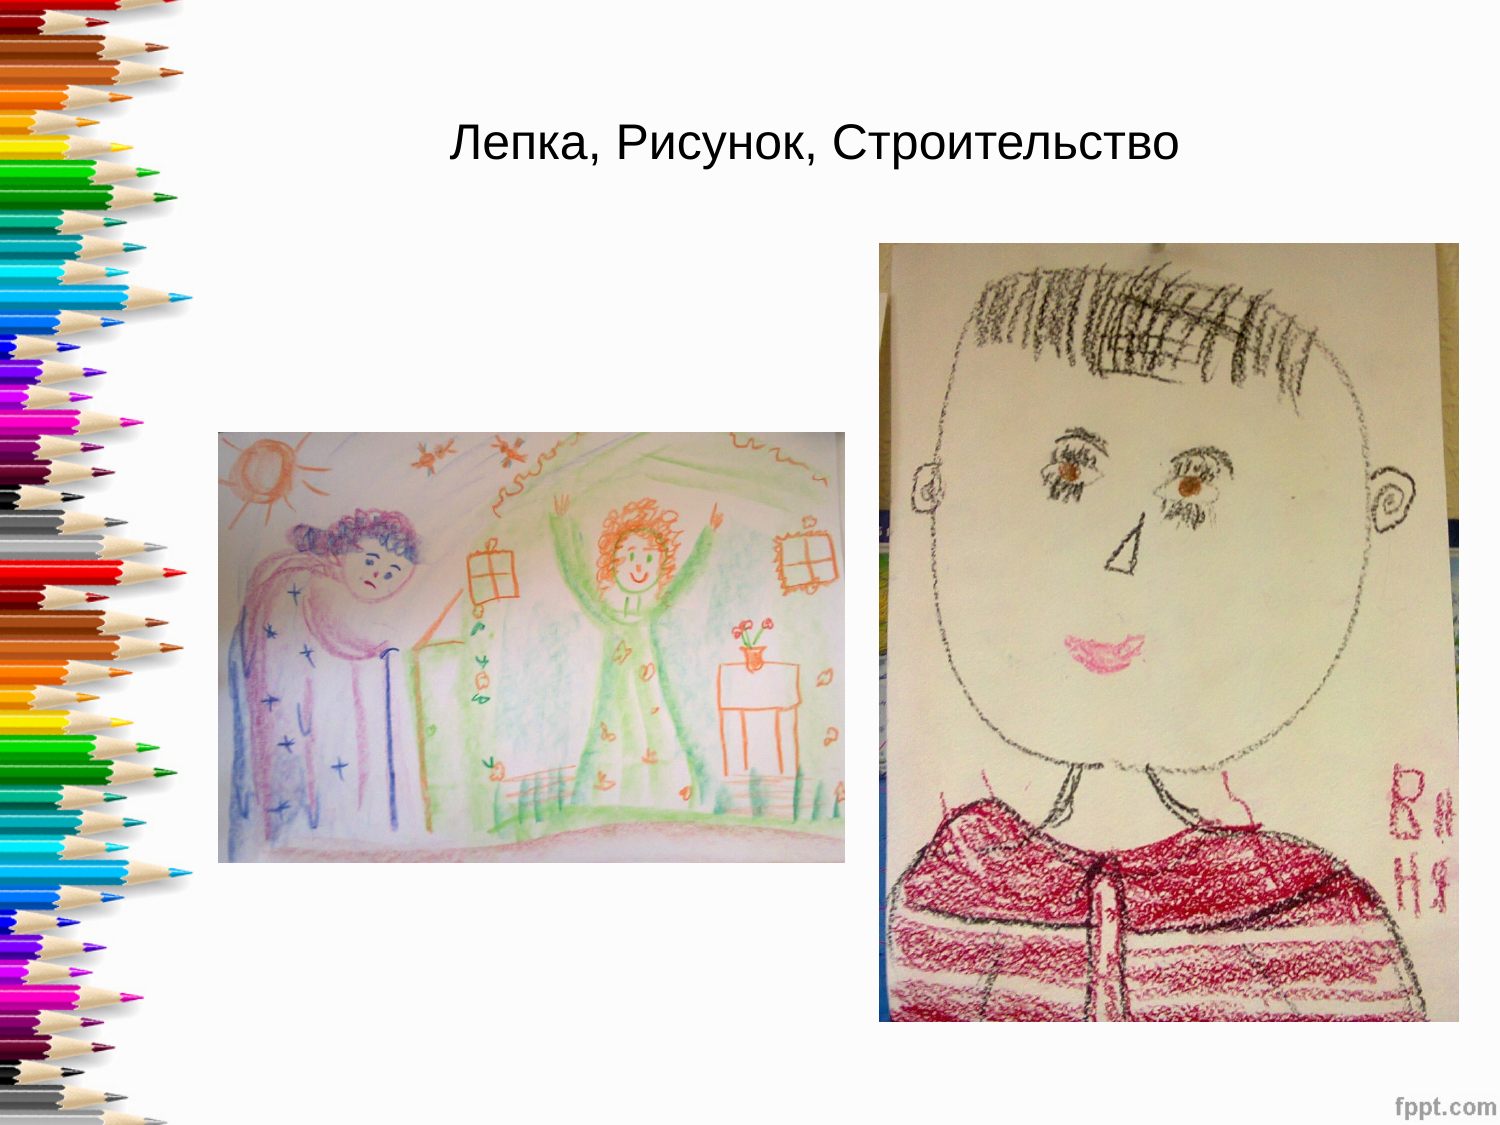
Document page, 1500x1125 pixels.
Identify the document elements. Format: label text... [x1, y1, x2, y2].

text_box Лепка, Рисунок, Строительство [253, 101, 1376, 177]
picture [0, 0, 1500, 1125]
